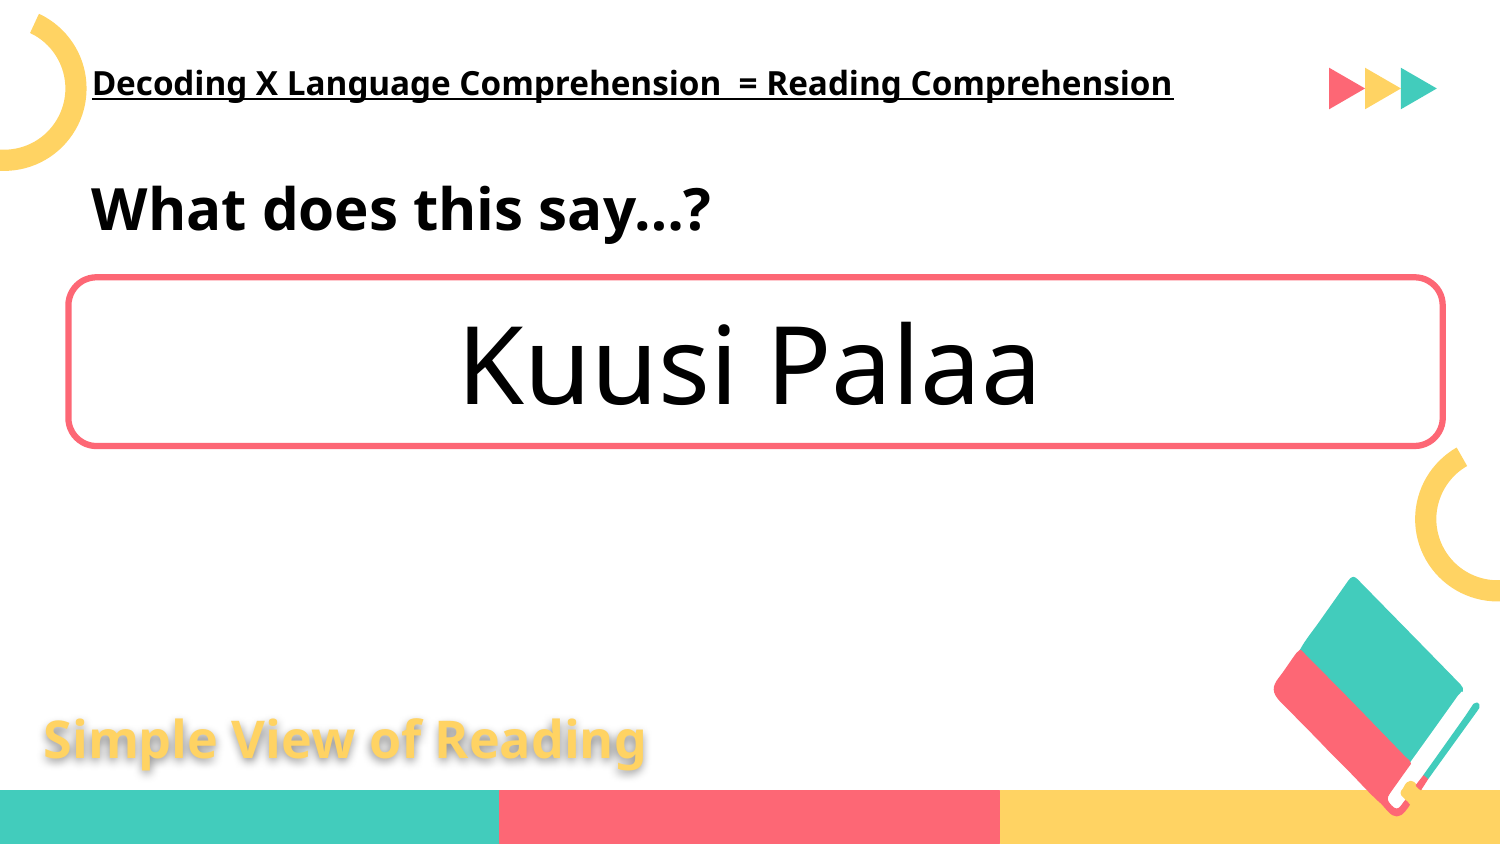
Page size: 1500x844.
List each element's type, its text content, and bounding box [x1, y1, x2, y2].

text_box [68, 277, 1443, 447]
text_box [1272, 577, 1480, 816]
text_box Simple View of Reading [28, 700, 1267, 776]
text_box Kuusi Palaa [238, 280, 1262, 441]
title Decoding X Language Comprehension = Reading Comprehension What does this say…? [76, 46, 1478, 141]
